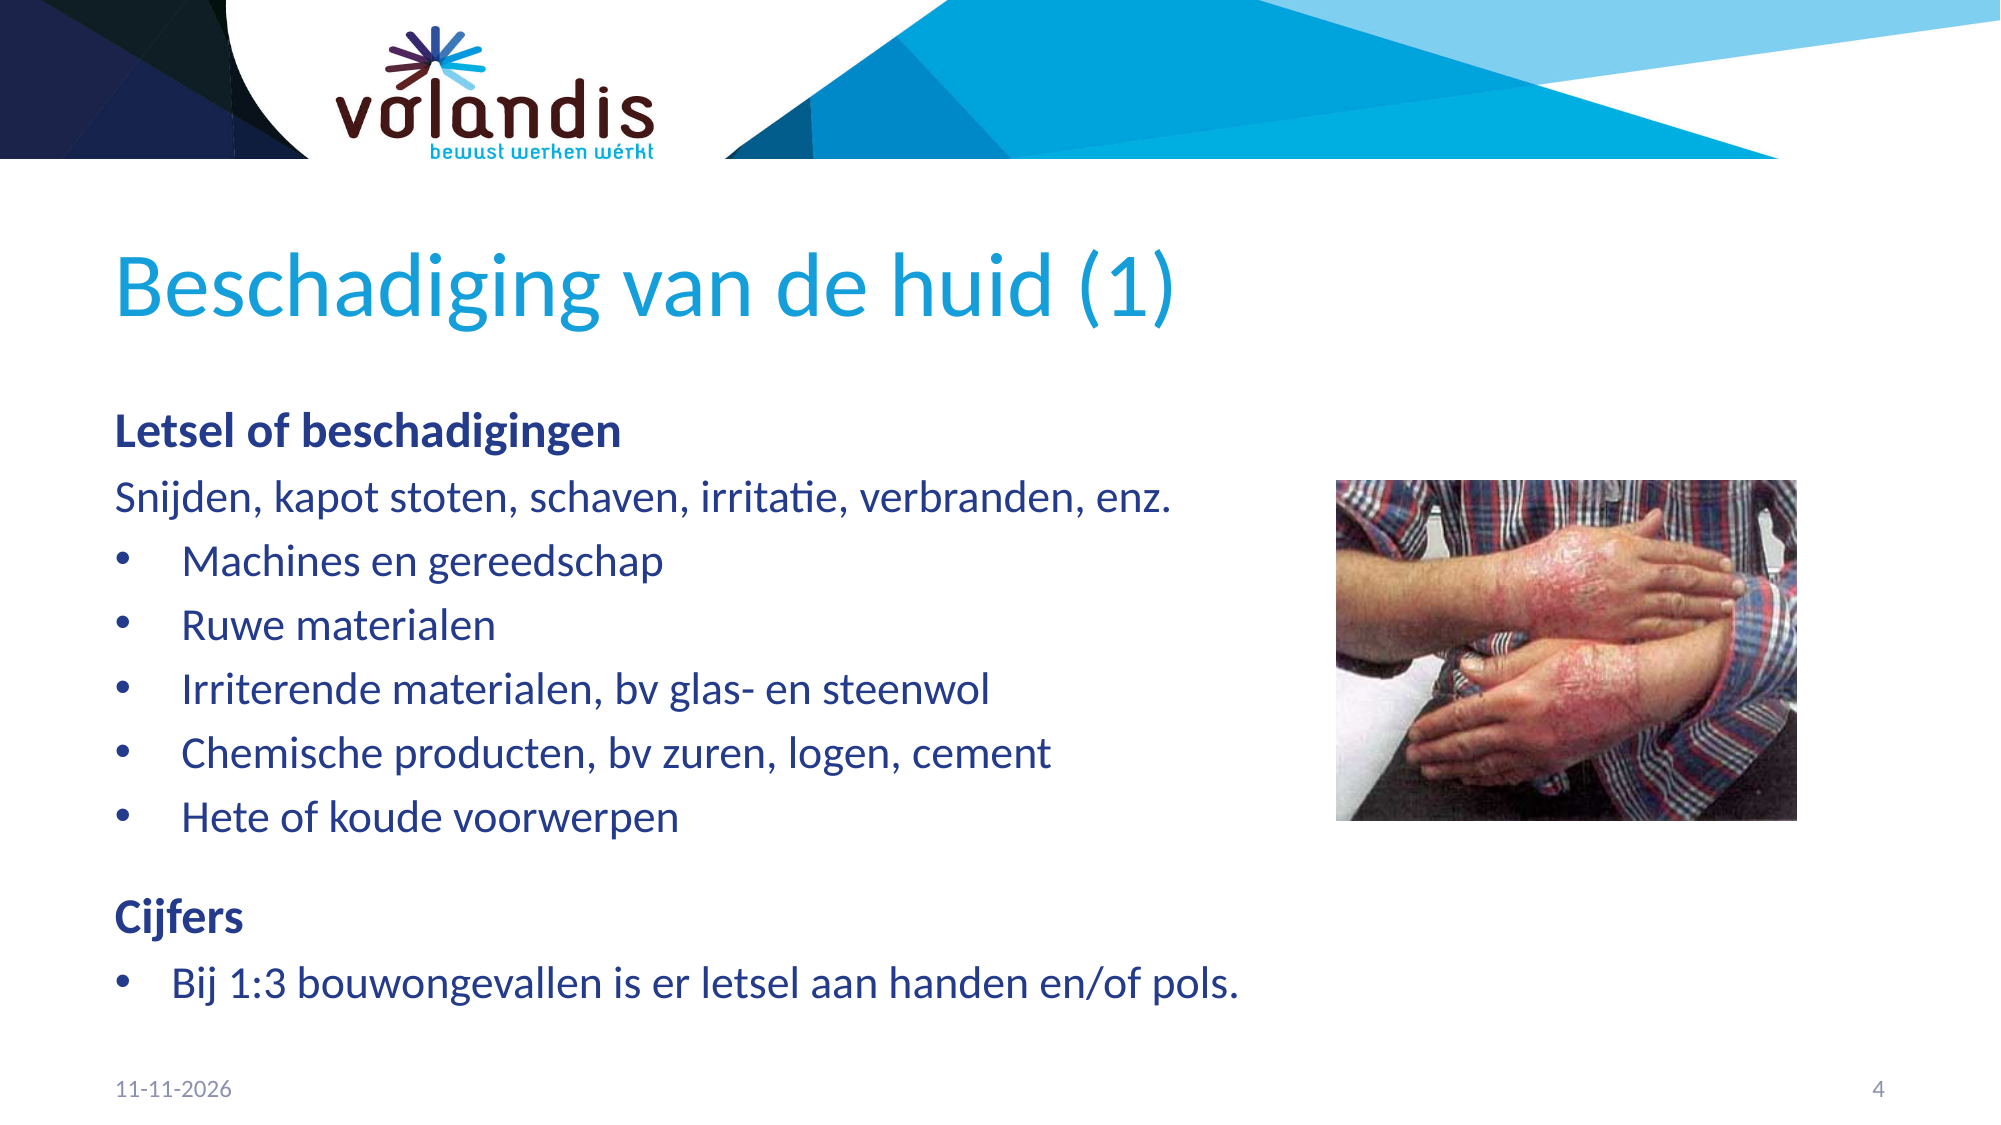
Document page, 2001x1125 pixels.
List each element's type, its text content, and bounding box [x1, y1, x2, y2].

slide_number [99, 1042, 567, 1103]
list Letsel of beschadigingen Snijden, kapot stoten, schaven, irritatie, verbranden, enz. Machines en gereedschap Ruwe materialen Irriterende materialen, bv glas- en steenwol Chemische producten, bv zuren, logen, cement Hete of koude voorwerpen Cijfers Bij 1:3 bouwongevallen is er letsel aan handen en/of pols. [99, 389, 1900, 1005]
slide_number 5 [1433, 1042, 1900, 1103]
title Beschadiging van de huid (1) [99, 216, 1900, 337]
picture [0, 0, 2000, 1125]
